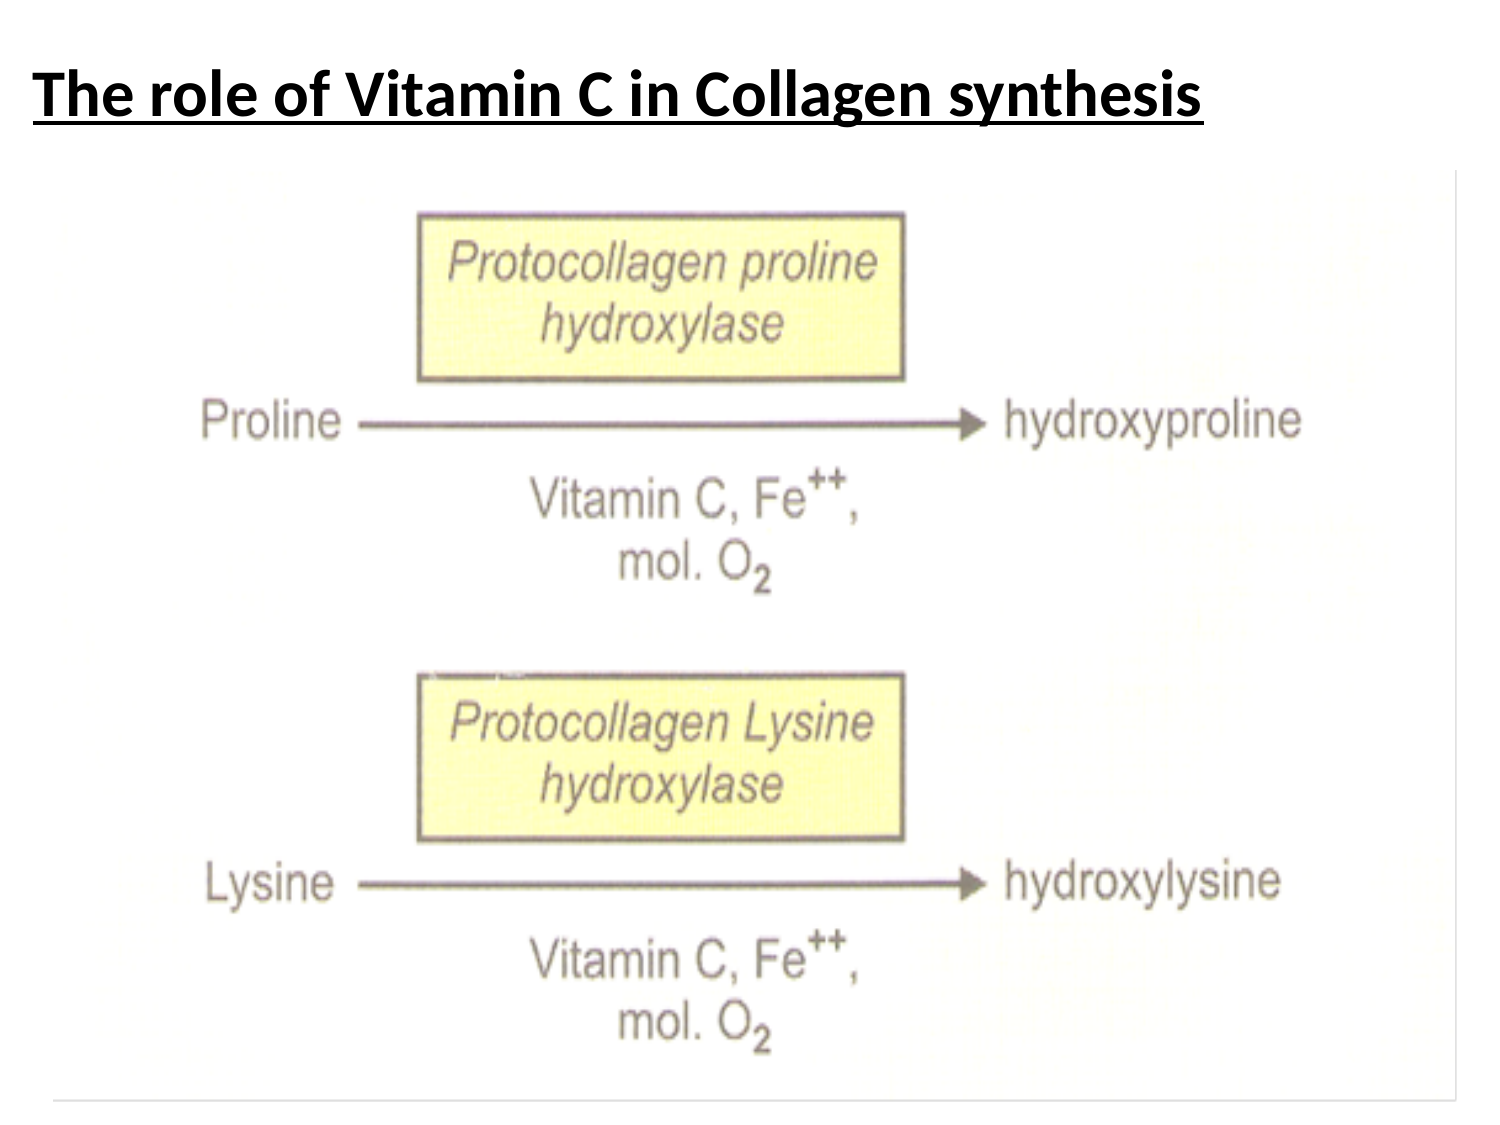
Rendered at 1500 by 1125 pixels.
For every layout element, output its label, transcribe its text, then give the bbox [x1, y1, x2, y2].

picture [52, 170, 1459, 1105]
list The role of Vitamin C in Collagen synthesis [17, 42, 1483, 1106]
